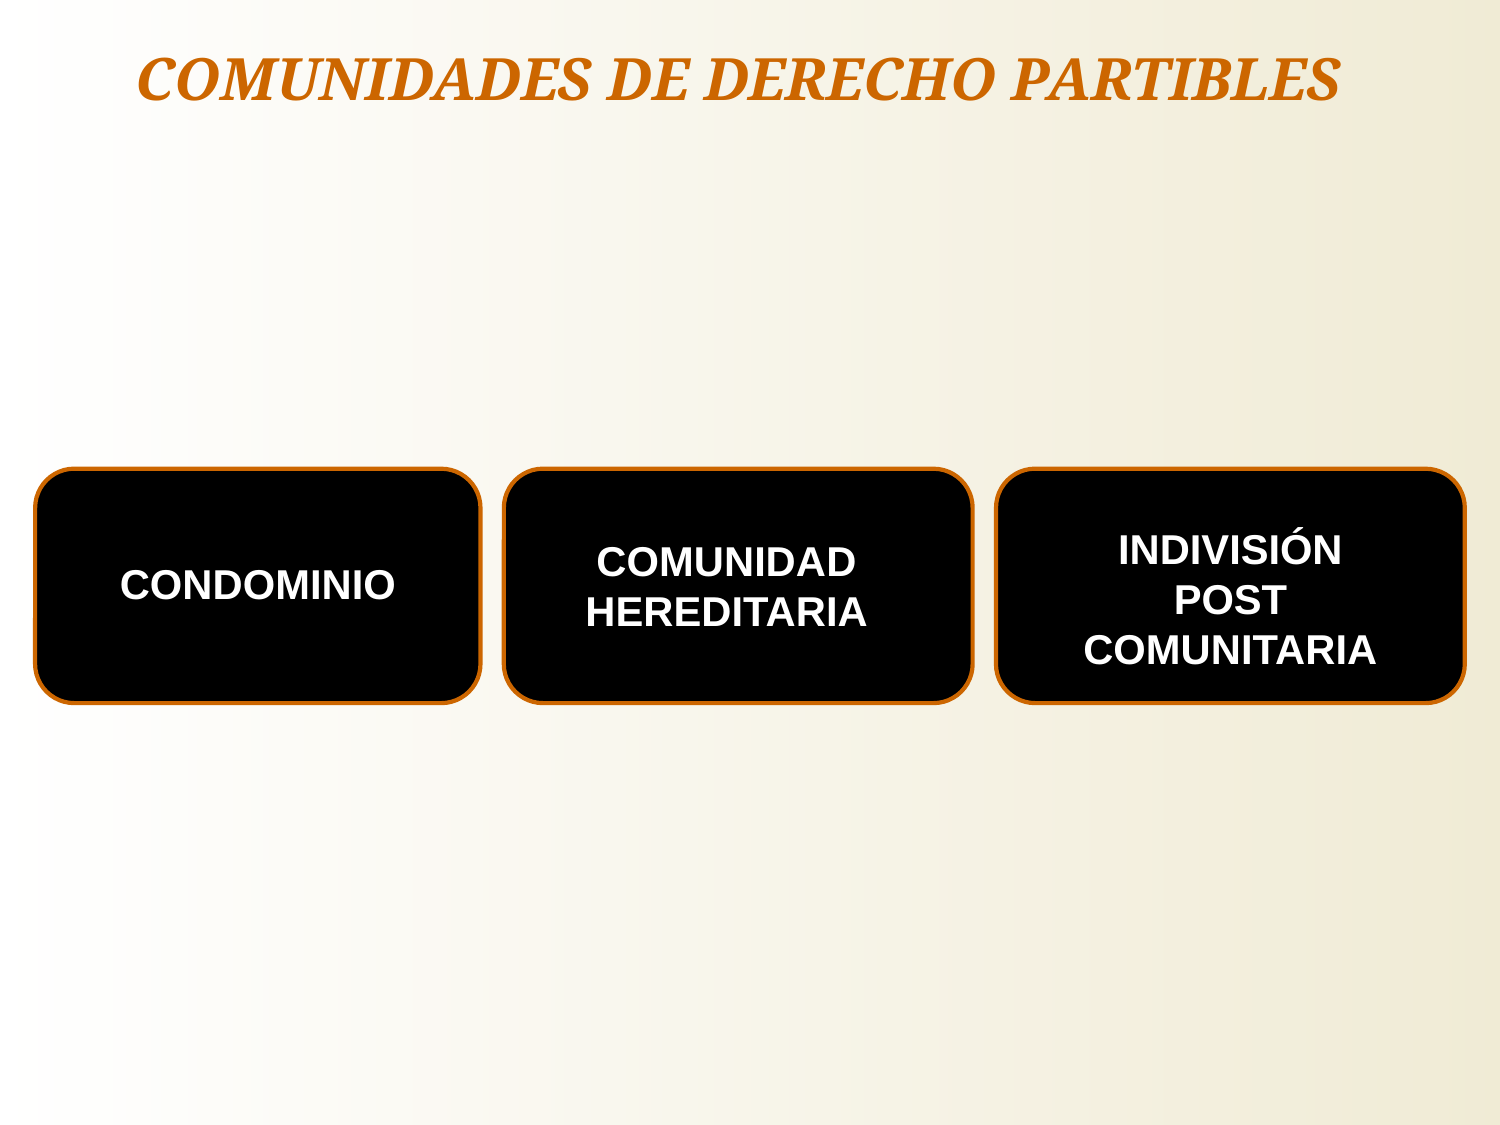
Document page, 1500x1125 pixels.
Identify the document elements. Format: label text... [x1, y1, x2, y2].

text_box INDIVISIÓN POST COMUNITARIA [1054, 515, 1407, 681]
text_box COMUNIDAD HEREDITARIA [550, 527, 903, 643]
text_box COMUNIDADES DE DERECHO PARTIBLES [82, 35, 1395, 120]
text_box CONDOMINIO [82, 550, 434, 616]
text_box [993, 466, 1467, 706]
text_box [32, 466, 483, 706]
text_box [501, 466, 975, 706]
